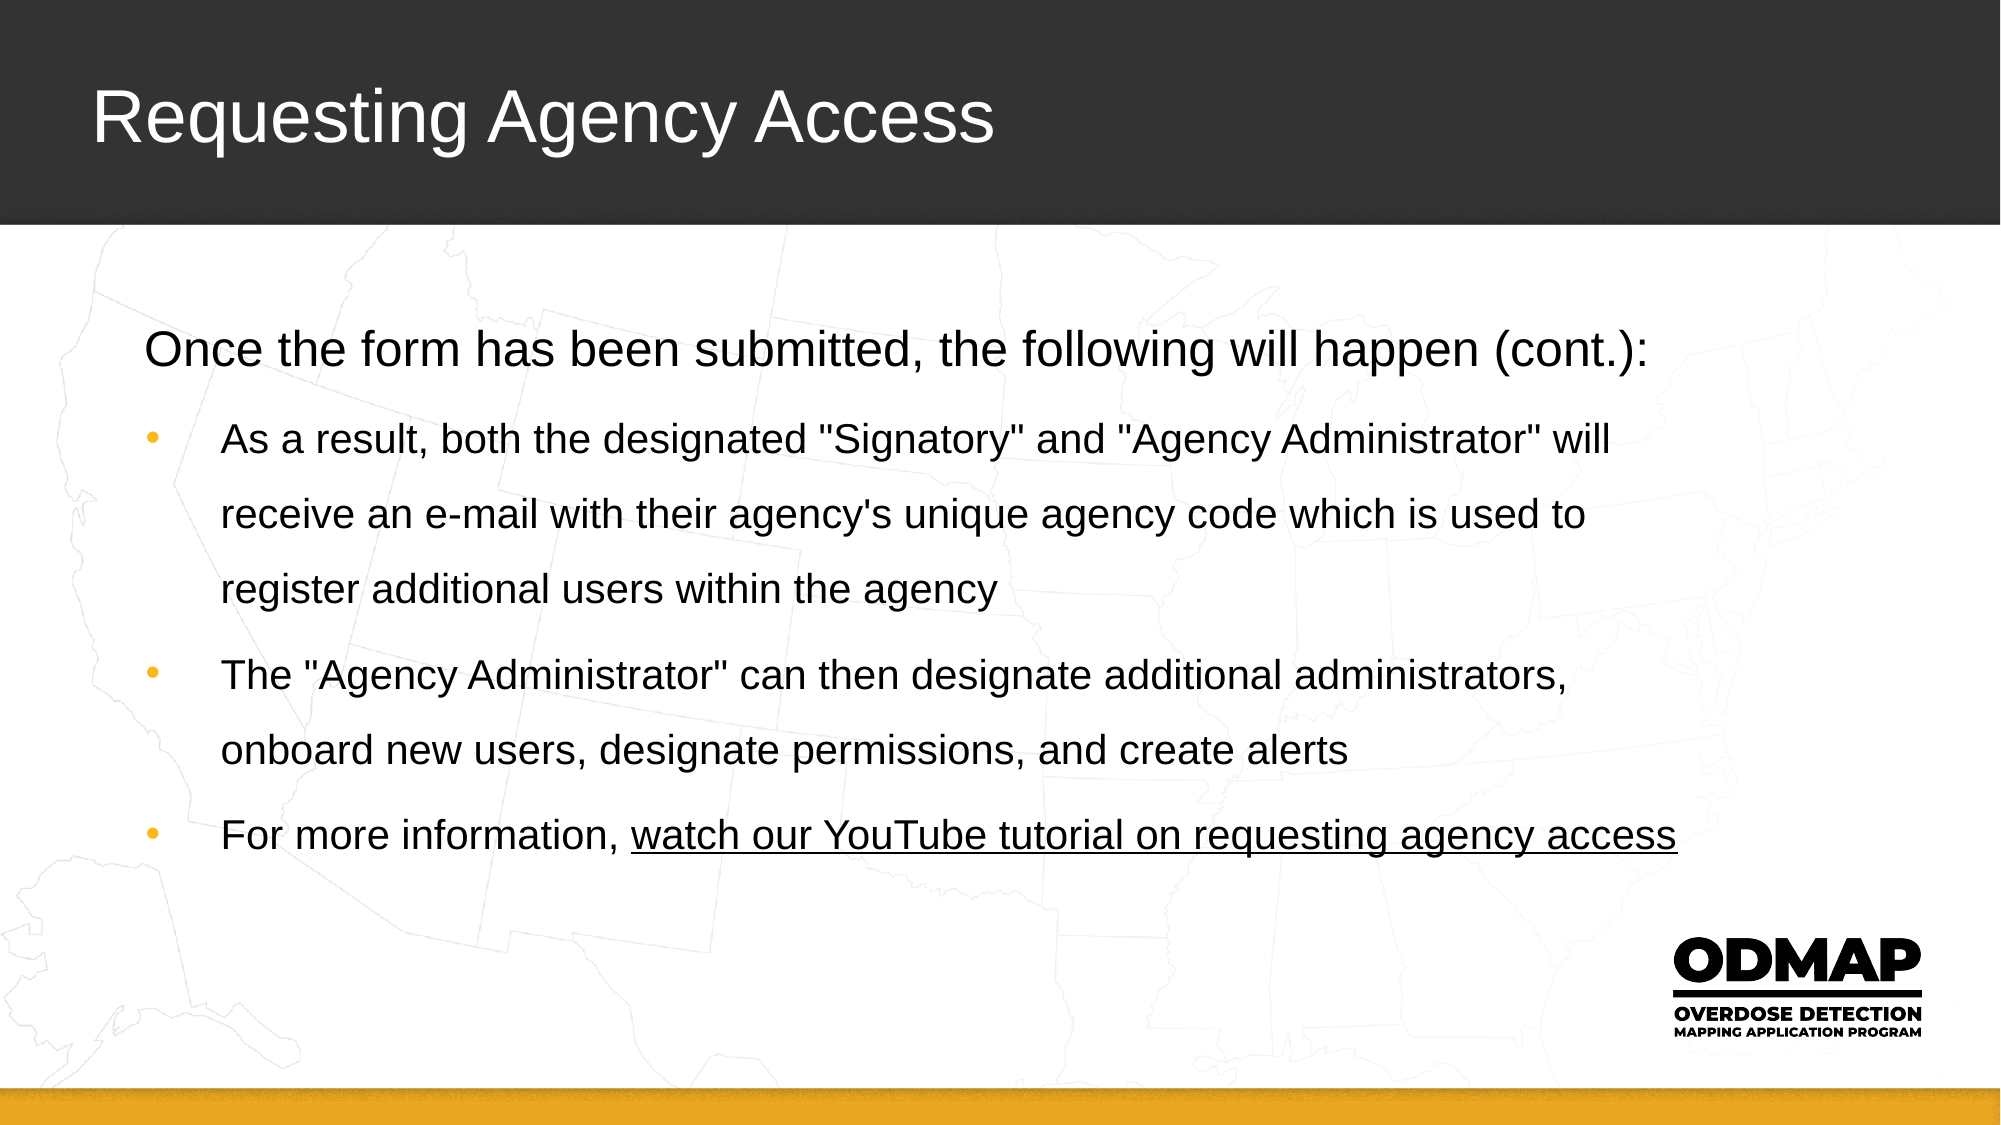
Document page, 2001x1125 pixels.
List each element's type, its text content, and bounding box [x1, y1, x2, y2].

picture [0, 0, 2001, 1125]
title Requesting Agency Access [76, 70, 1723, 166]
list Once the form has been submitted, the following will happen (cont.): As a result, both the designated "Signatory" and "Agency Administrator" will receive an e-mail with their agency's unique agency code which is used to register additional users within the agency The "Agency Administrator" can then designate additional administrators, onboard new users, designate permissions, and create alerts For more information, watch our YouTube tutorial on requesting agency access [54, 279, 1723, 467]
